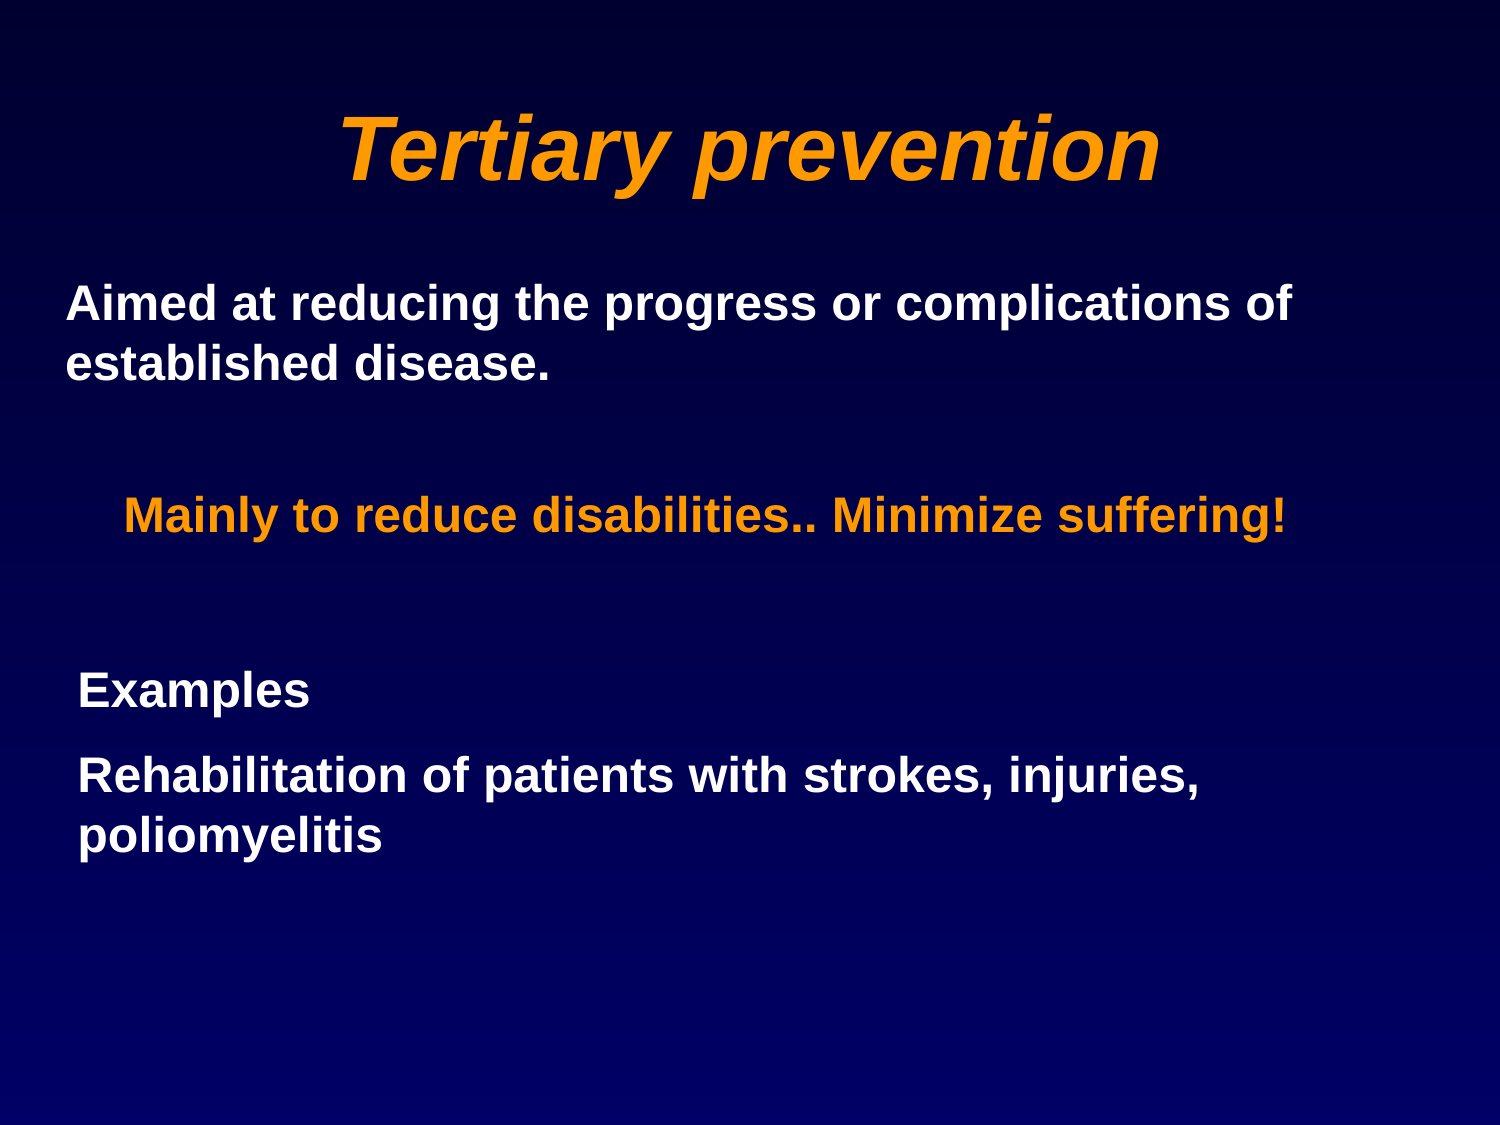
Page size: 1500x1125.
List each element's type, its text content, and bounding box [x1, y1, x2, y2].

text_box Mainly to reduce disabilities.. Minimize suffering! [37, 474, 1375, 550]
title Tertiary prevention [75, 50, 1425, 238]
text_box Examples Rehabilitation of patients with strokes, injuries, poliomyelitis [62, 650, 1425, 870]
text_box Aimed at reducing the progress or complications of established disease. [50, 262, 1450, 398]
